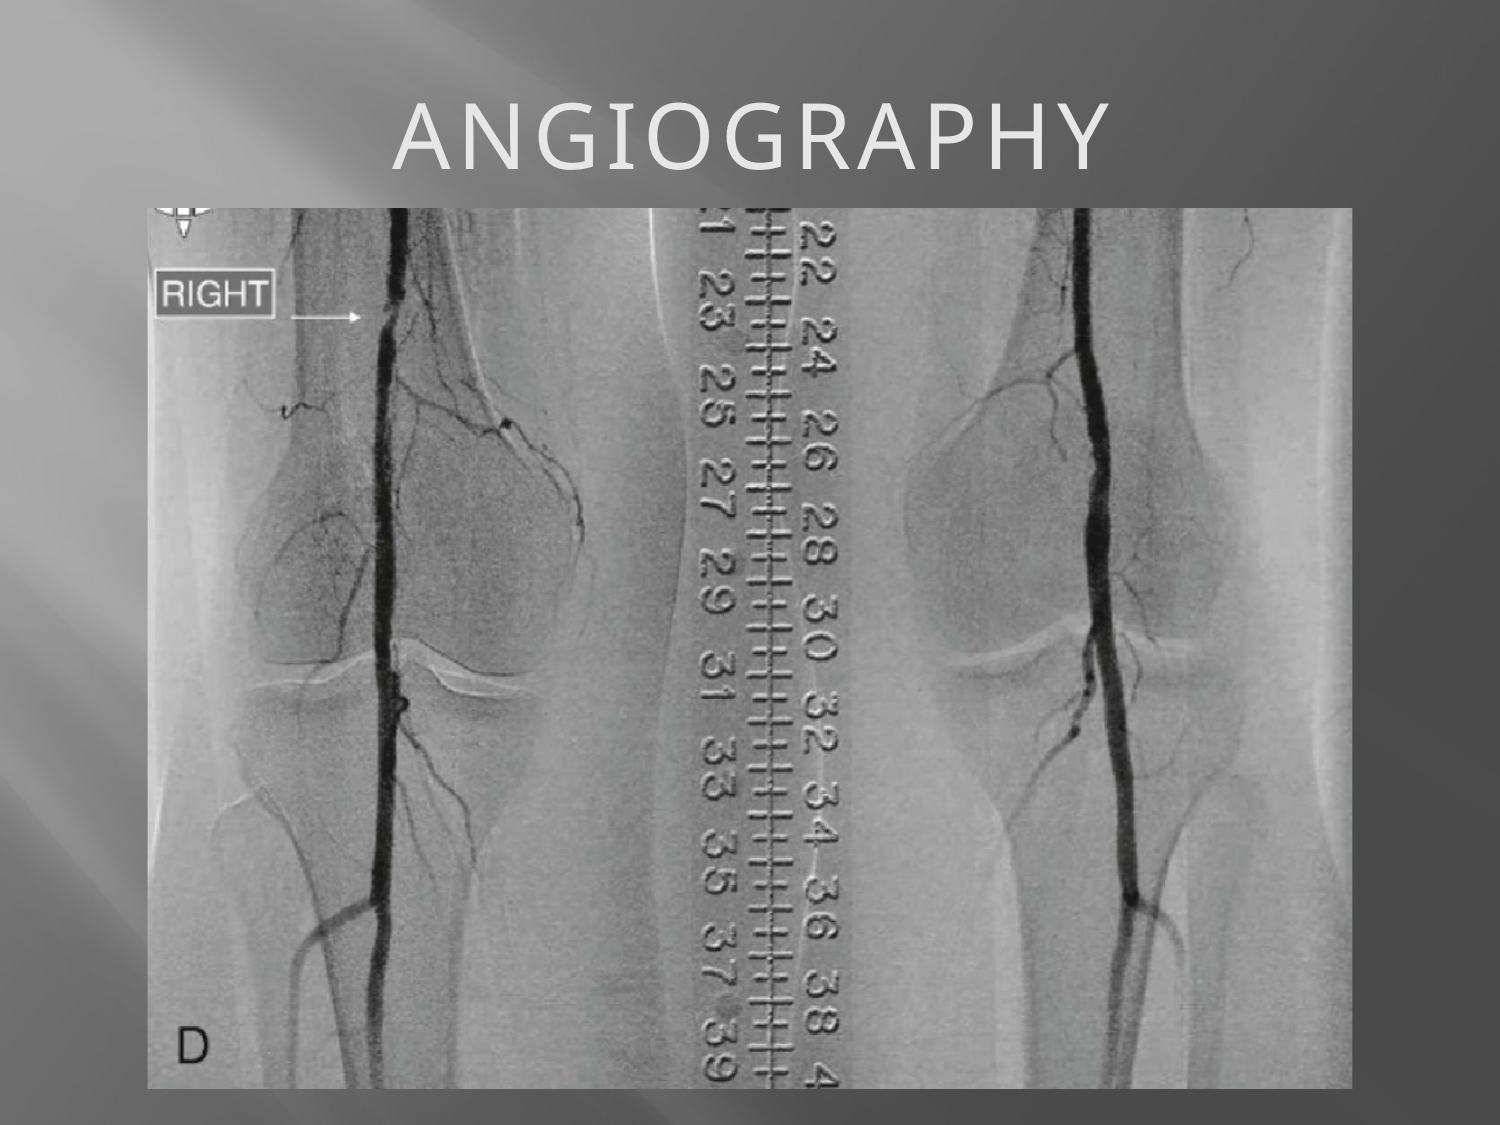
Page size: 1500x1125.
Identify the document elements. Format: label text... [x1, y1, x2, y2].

text_box Angiography [76, 30, 1427, 188]
picture [147, 207, 1353, 1089]
